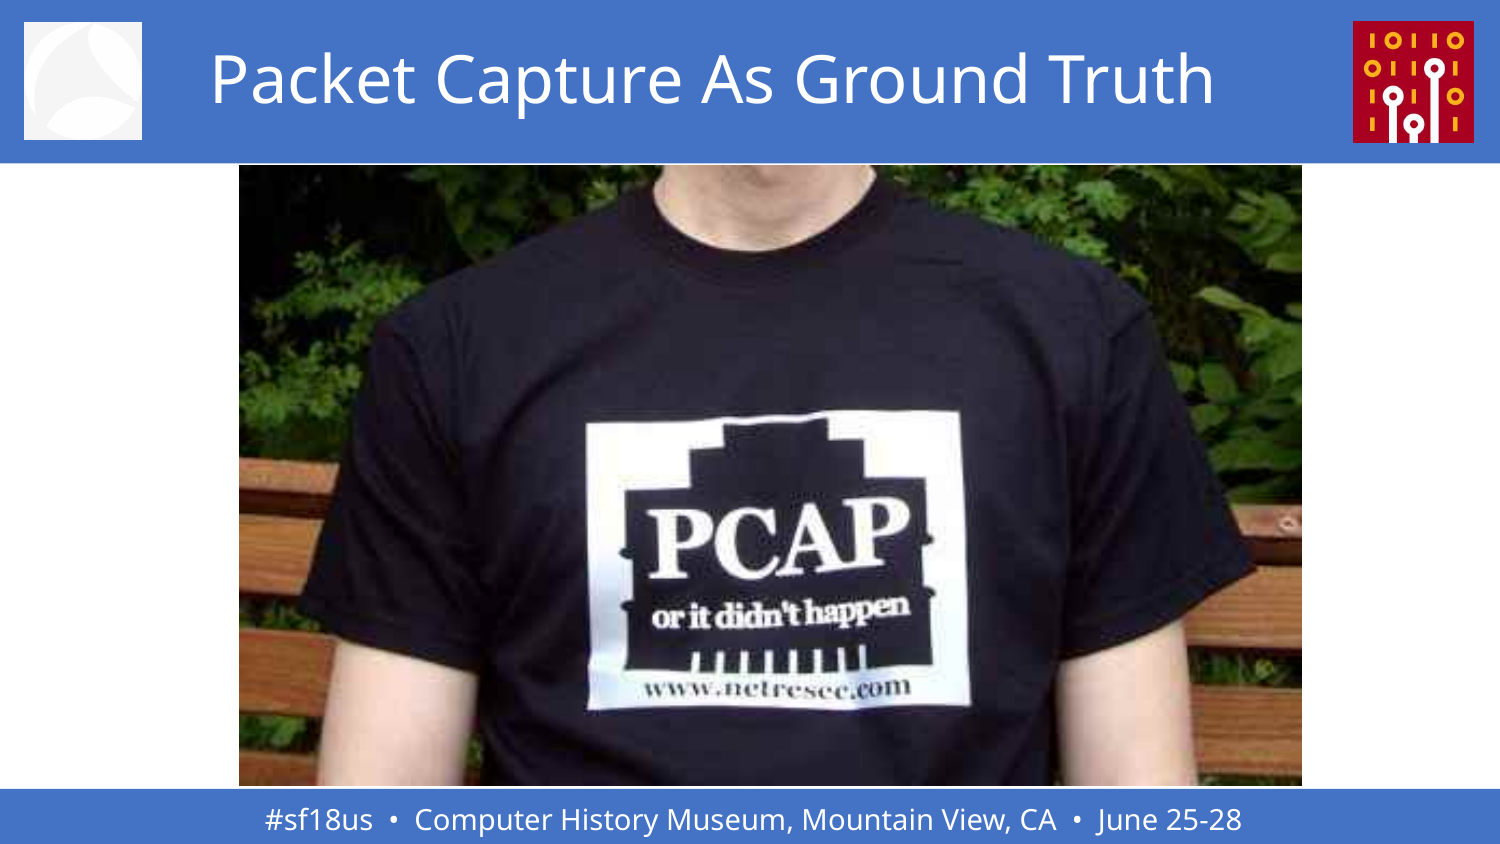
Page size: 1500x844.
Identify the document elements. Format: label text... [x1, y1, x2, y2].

picture [24, 22, 142, 140]
title Packet Capture As Ground Truth [152, 1, 1275, 163]
picture [238, 164, 1303, 787]
picture [1353, 21, 1474, 143]
